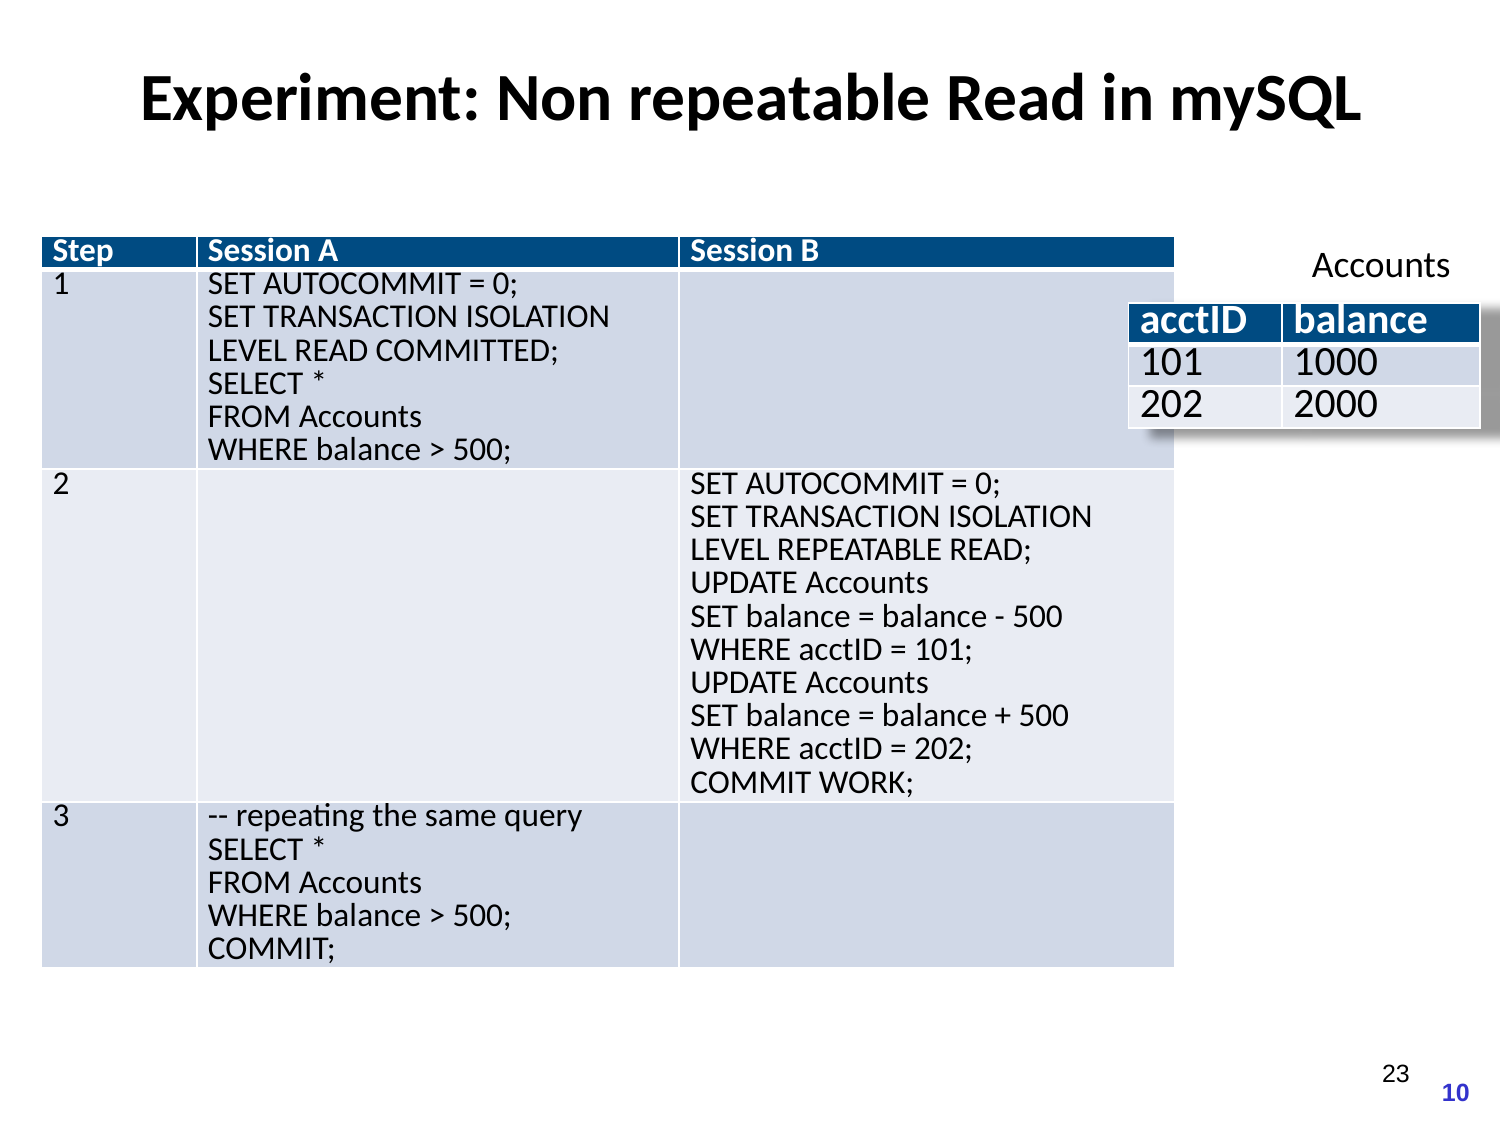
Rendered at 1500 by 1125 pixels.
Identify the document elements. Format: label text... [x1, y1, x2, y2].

table_cell 2 [42, 470, 196, 801]
table_header Session A [198, 237, 678, 267]
table_cell SET AUTOCOMMIT = 0; SET TRANSACTION ISOLATION LEVEL REPEATABLE READ; UPDATE Accounts SET balance = balance - 500 WHERE acctID = 101; UPDATE Accounts SET balance = balance + 500 WHERE acctID = 202; COMMIT WORK; [680, 470, 1174, 801]
slide_number 22 [1074, 1042, 1425, 1103]
table_cell 1000 [1283, 347, 1479, 385]
title Experiment: Non repeatable Read in mySQL [76, 19, 1427, 169]
table_header Session B [680, 237, 1174, 267]
table_cell 3 [42, 803, 196, 967]
text_box 10 [1427, 1069, 1485, 1115]
table_cell [198, 470, 678, 801]
table_header acctID [1129, 304, 1281, 342]
table_cell 101 [1129, 347, 1281, 385]
table_cell SET AUTOCOMMIT = 0; SET TRANSACTION ISOLATION LEVEL READ COMMITTED; SELECT * FROM Accounts WHERE balance > 500; [198, 272, 678, 468]
table_cell 2000 [1283, 387, 1479, 427]
text_box Accounts [1297, 232, 1466, 292]
table_cell 202 [1129, 387, 1281, 427]
table_header Step [42, 237, 196, 267]
table_header balance [1283, 304, 1479, 342]
table_cell 1 [42, 272, 196, 468]
table_cell -- repeating the same query SELECT * FROM Accounts WHERE balance > 500; COMMIT; [198, 803, 678, 967]
table_cell [680, 272, 1174, 468]
table_cell [680, 803, 1174, 967]
